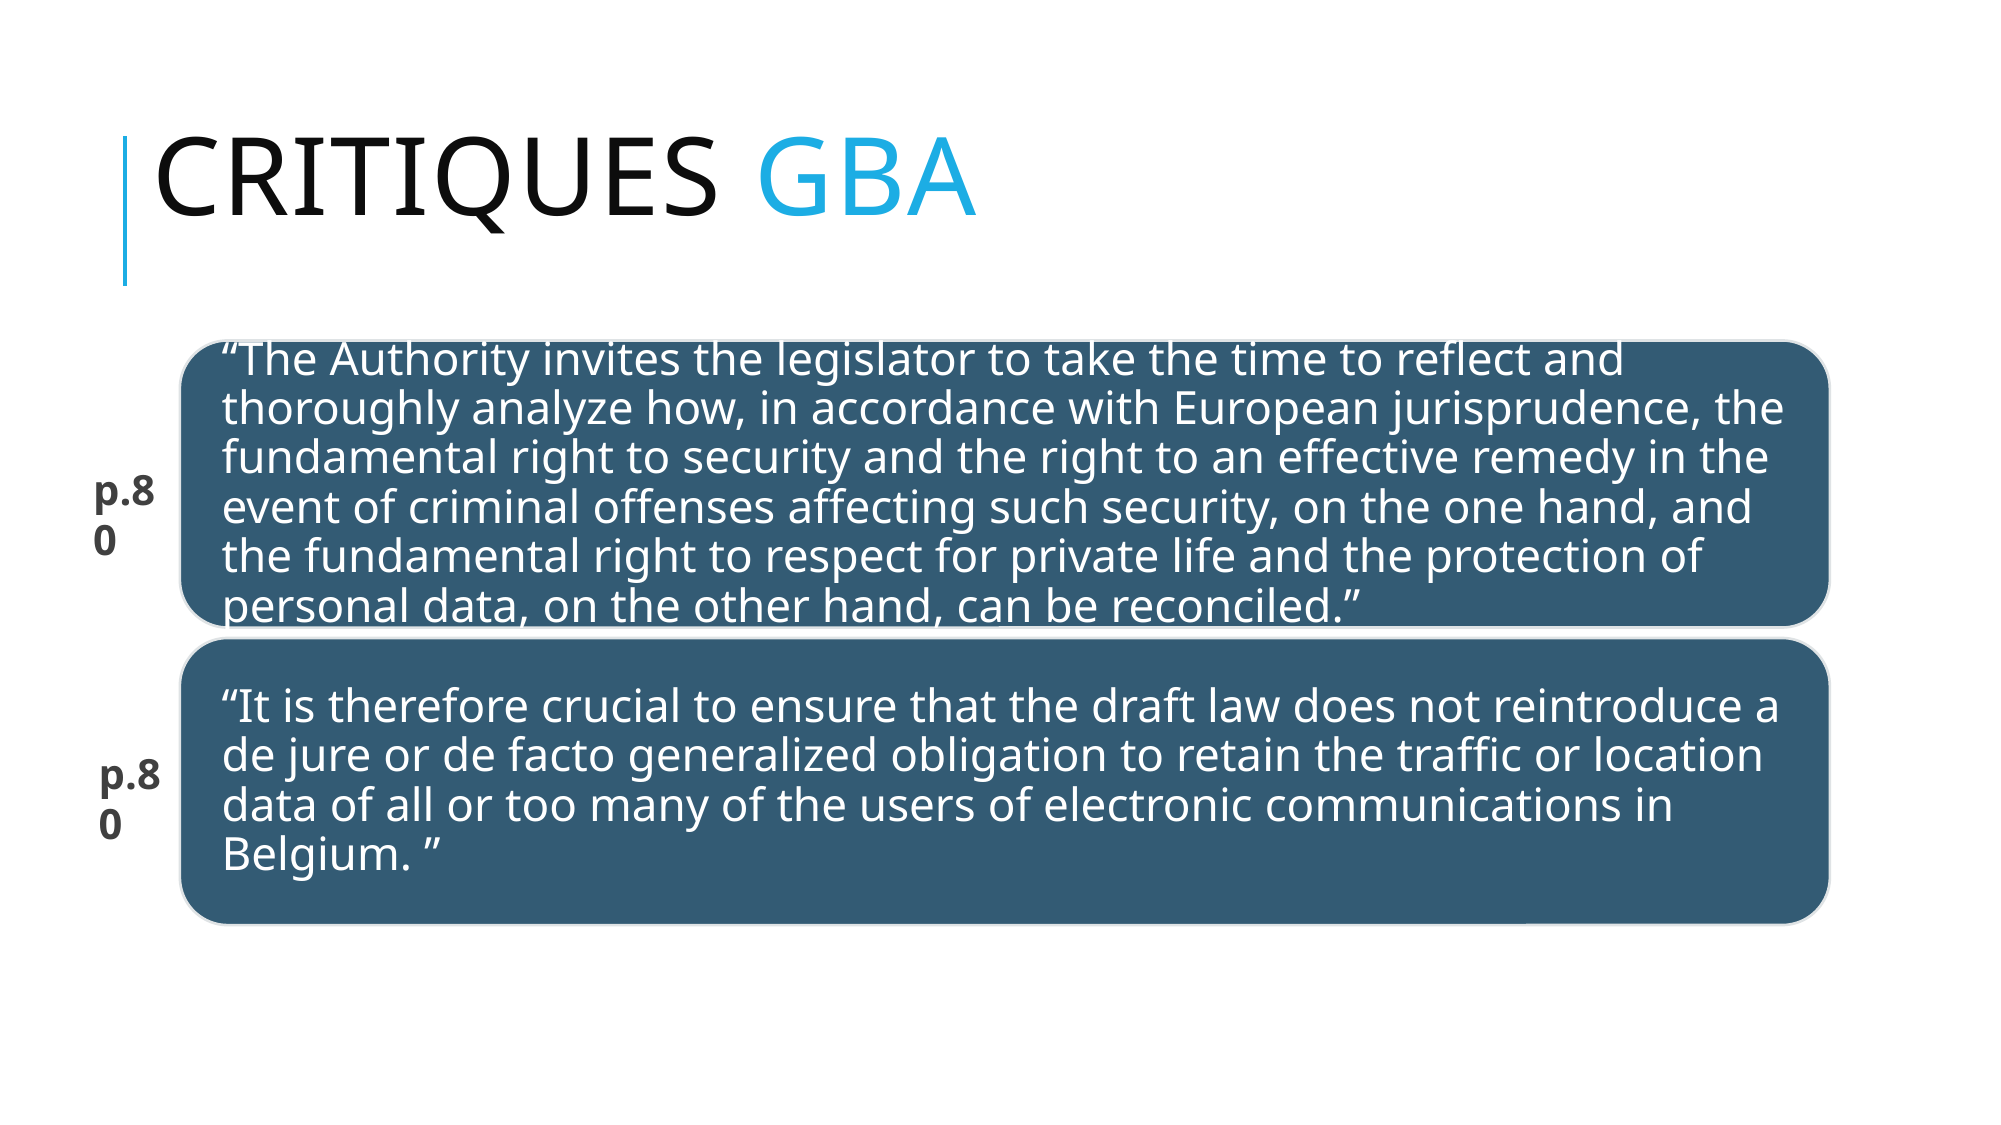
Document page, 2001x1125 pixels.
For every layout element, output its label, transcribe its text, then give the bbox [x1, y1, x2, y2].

text_box p.80 [78, 456, 174, 572]
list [179, 302, 1831, 963]
title Critiques GBA [137, 91, 1863, 278]
text_box p.80 [83, 740, 174, 856]
